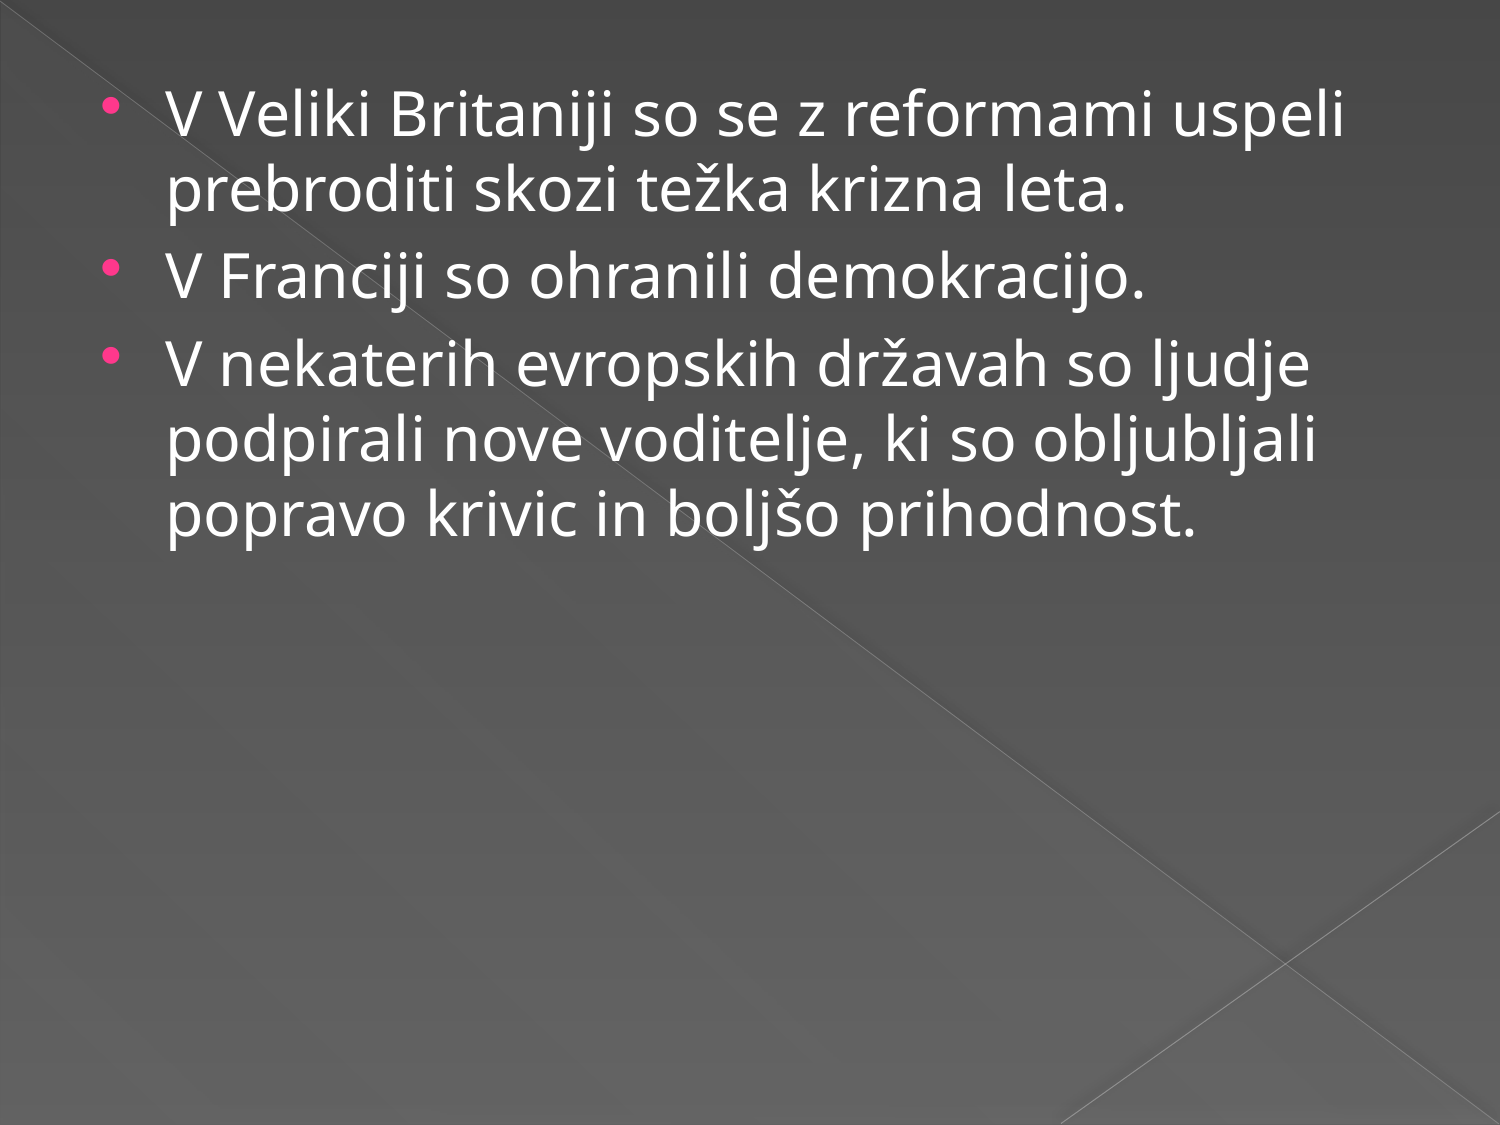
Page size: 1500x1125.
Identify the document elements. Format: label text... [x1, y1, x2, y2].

list V Veliki Britaniji so se z reformami uspeli prebroditi skozi težka krizna leta. V Franciji so ohranili demokracijo. V nekaterih evropskih državah so ljudje podpirali nove voditelje, ki so obljubljali popravo krivic in boljšo prihodnost. [76, 66, 1425, 1059]
